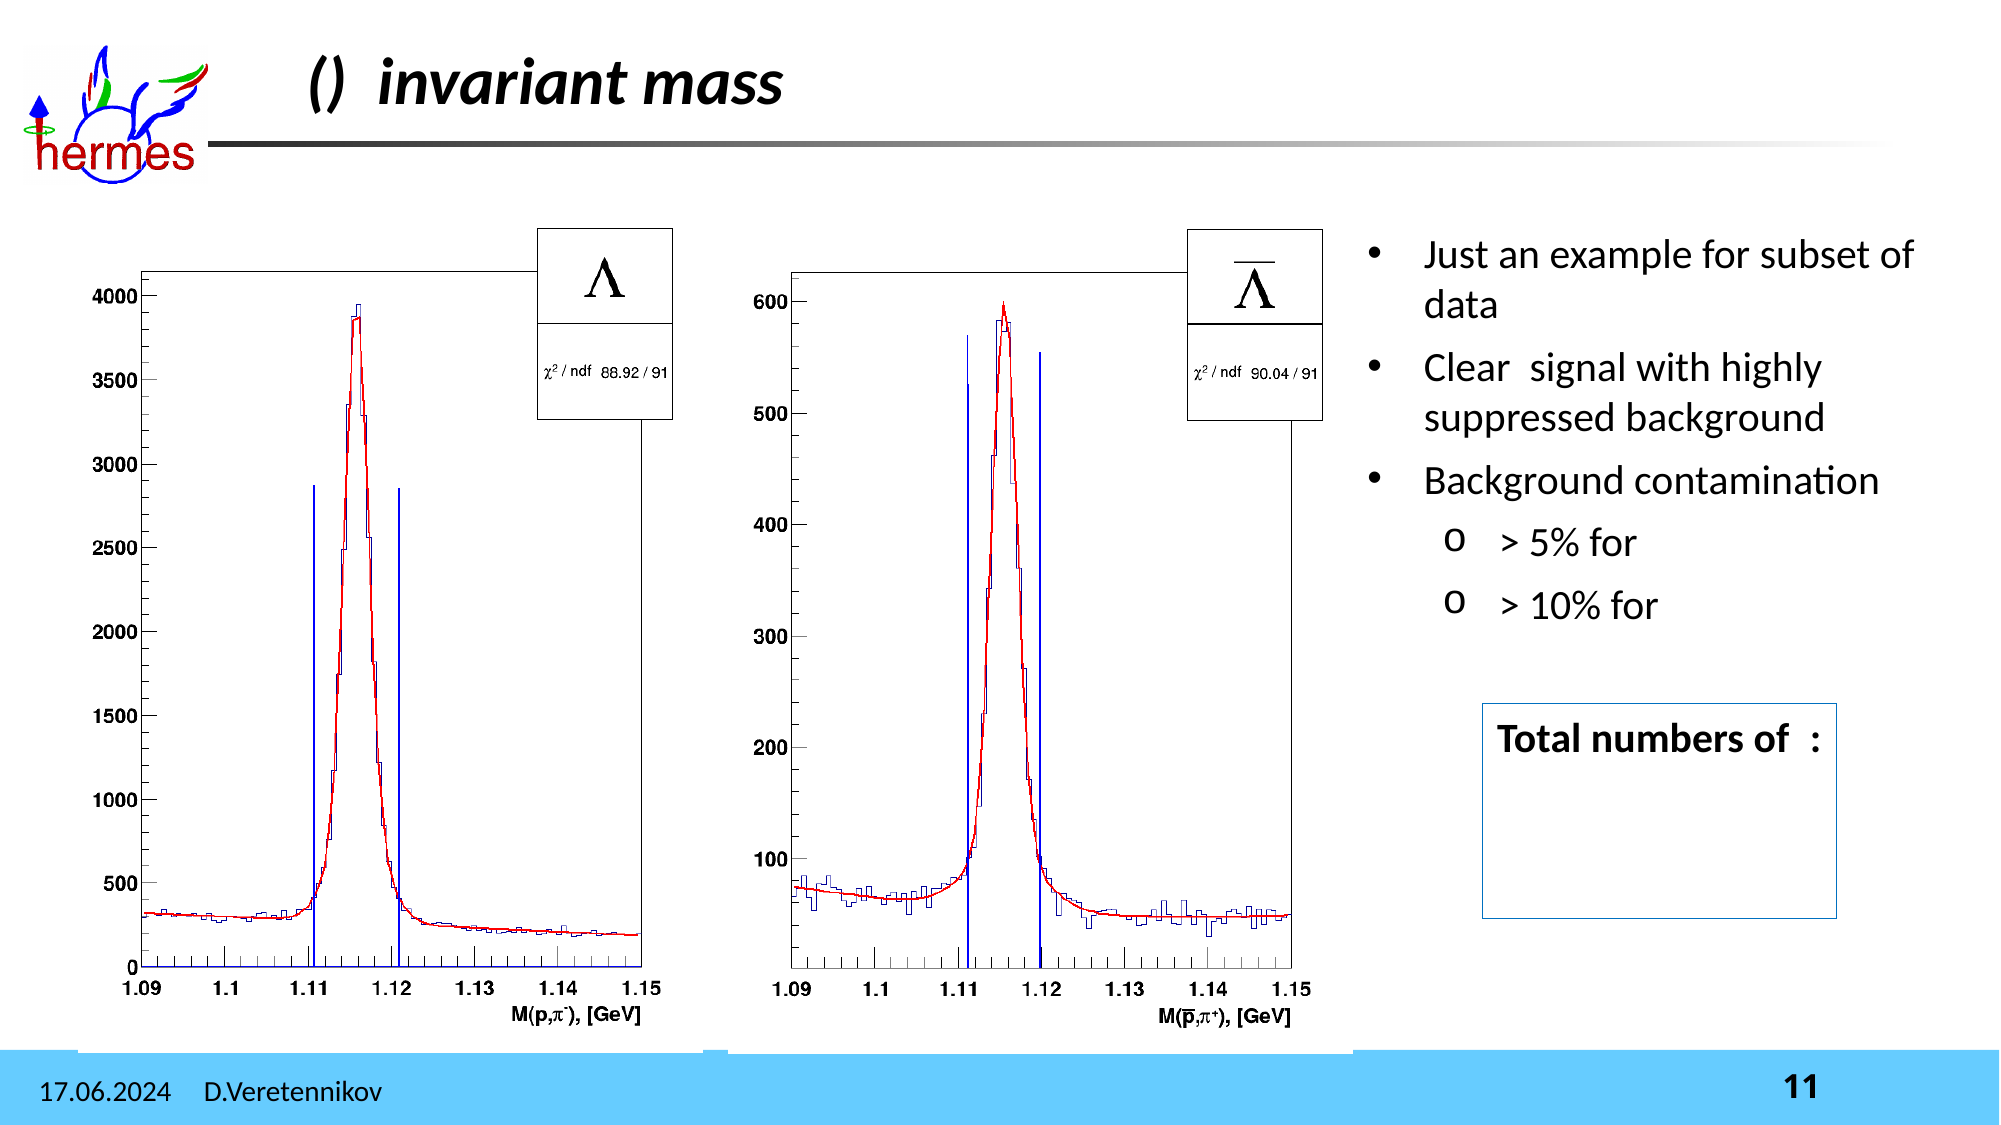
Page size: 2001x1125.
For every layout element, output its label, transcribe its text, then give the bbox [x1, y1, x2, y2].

slide_number 11 [1767, 1057, 1984, 1118]
picture [78, 184, 703, 1053]
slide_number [23, 1065, 430, 1125]
picture [728, 184, 1353, 1054]
